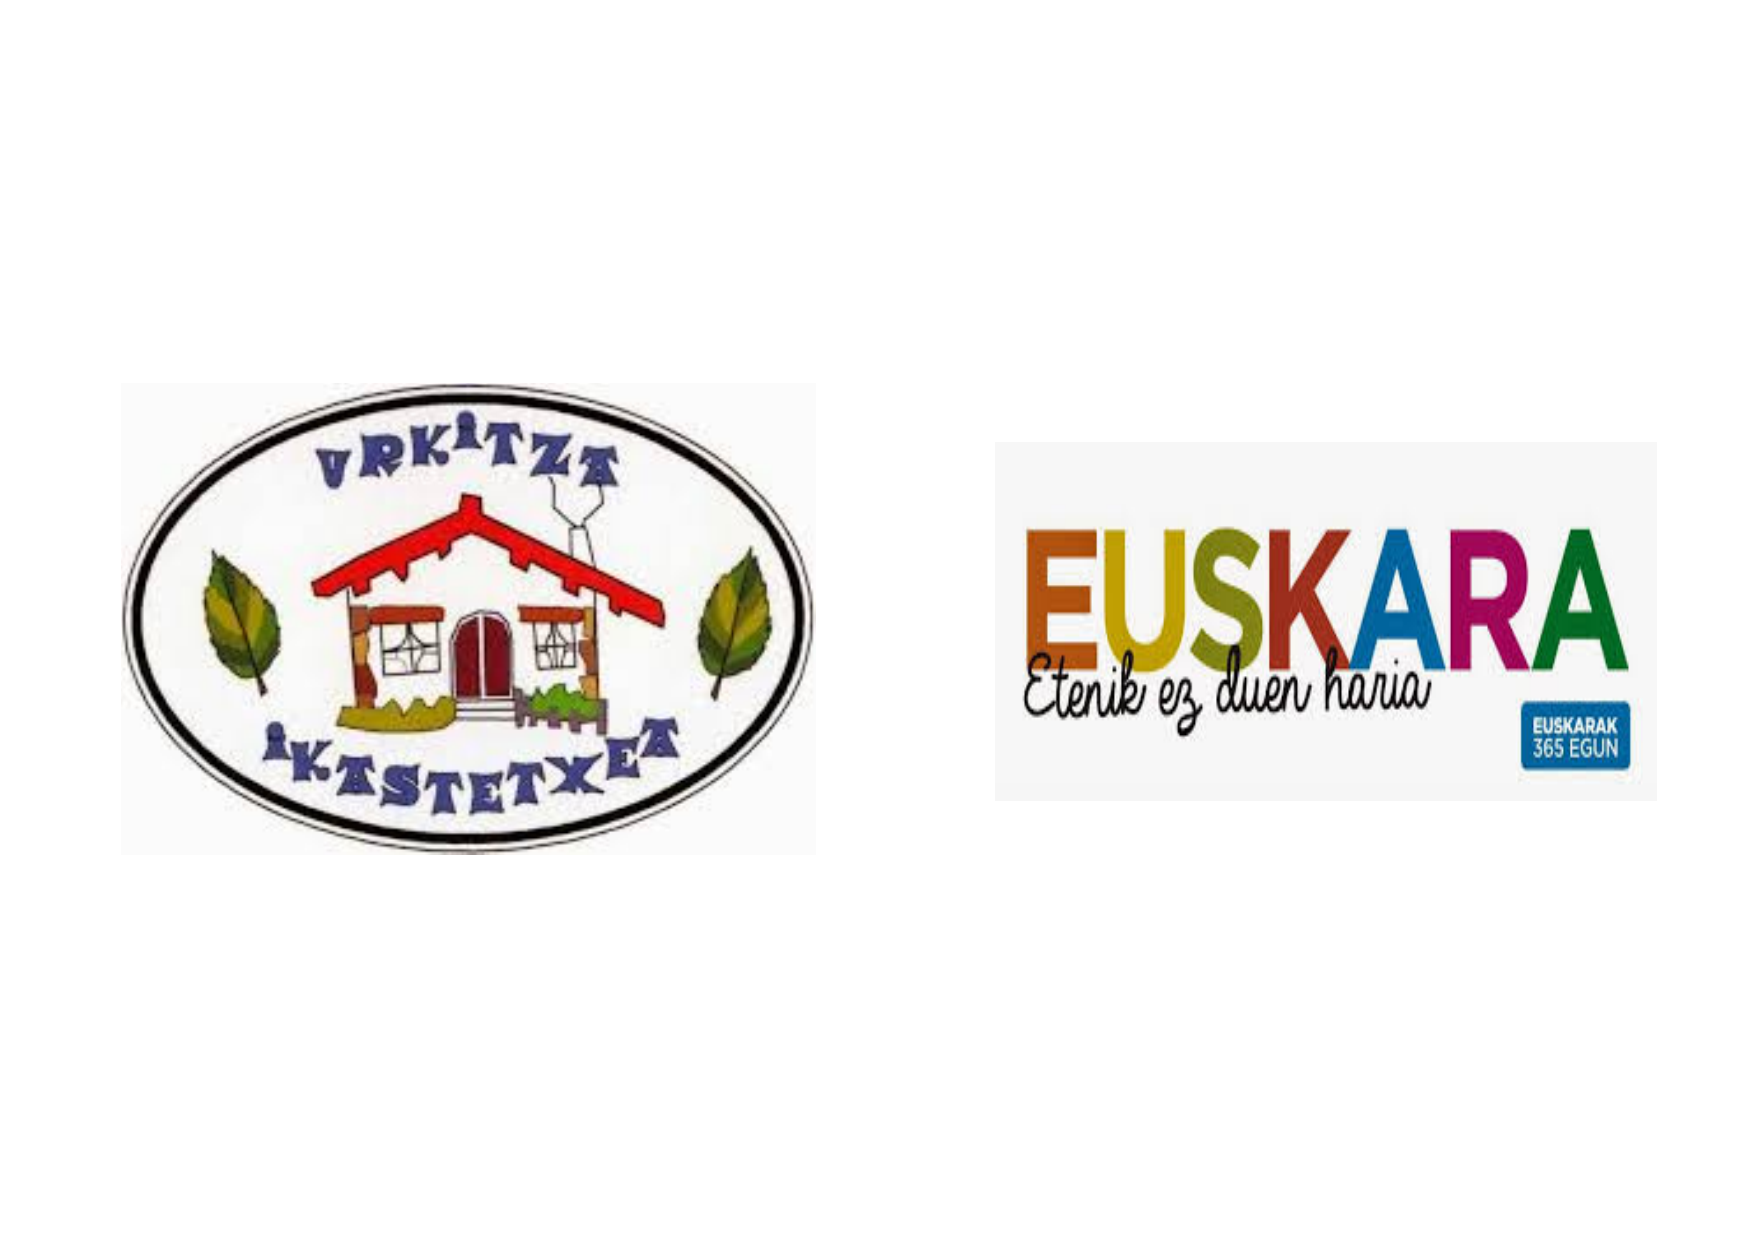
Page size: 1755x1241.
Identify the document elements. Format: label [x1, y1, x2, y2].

list [121, 383, 816, 855]
list [995, 442, 1657, 801]
